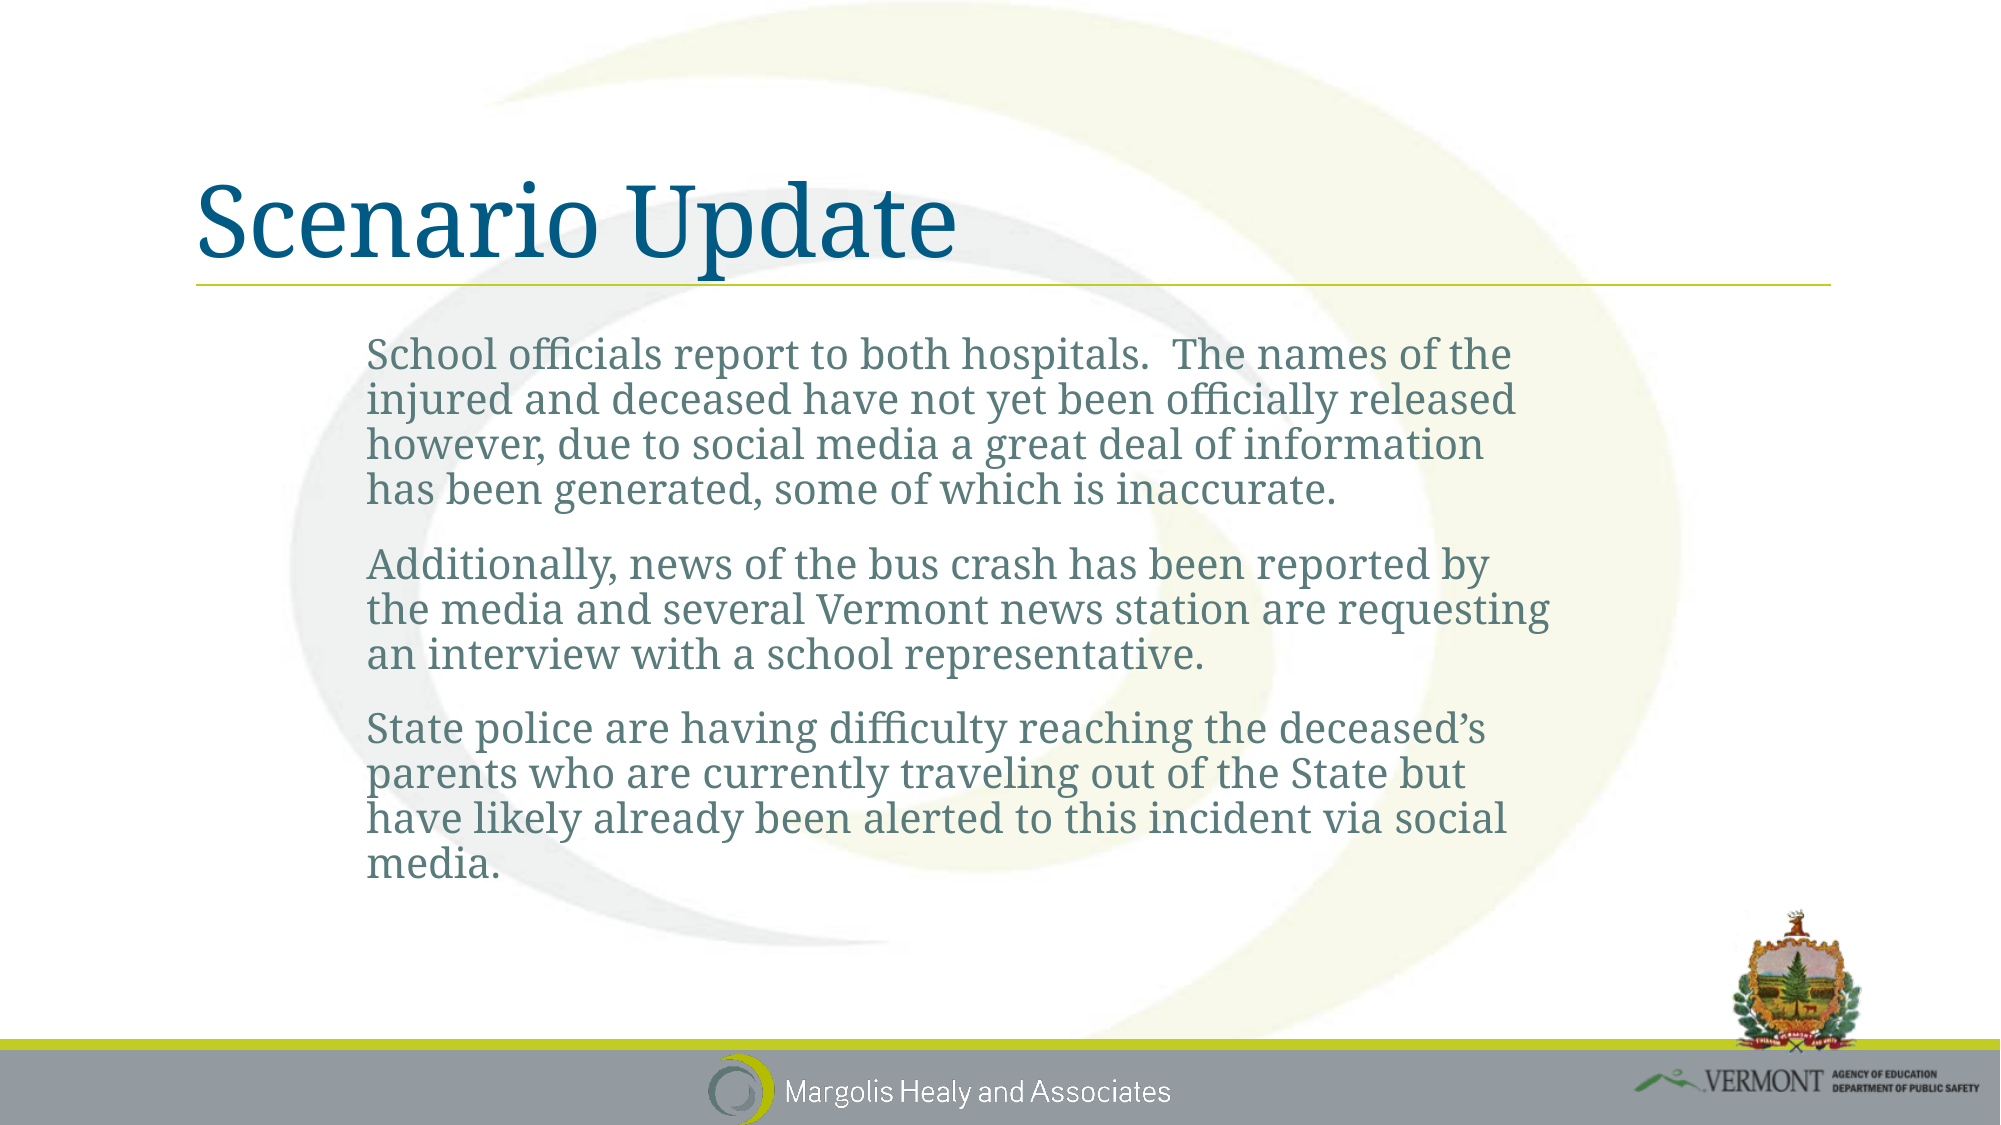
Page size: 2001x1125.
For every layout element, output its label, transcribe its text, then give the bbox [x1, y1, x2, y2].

title Scenario Update [180, 47, 1830, 285]
picture [701, 1054, 1178, 1125]
list School officials report to both hospitals. The names of the injured and deceased have not yet been officially released however, due to social media a great deal of information has been generated, some of which is inaccurate. Additionally, news of the bus crash has been reported by the media and several Vermont news station are requesting an interview with a school representative. State police are having difficulty reaching the deceased’s parents who are currently traveling out of the State but have likely already been alerted to this incident via social media. [351, 326, 1559, 1004]
picture [0, 0, 2001, 1125]
